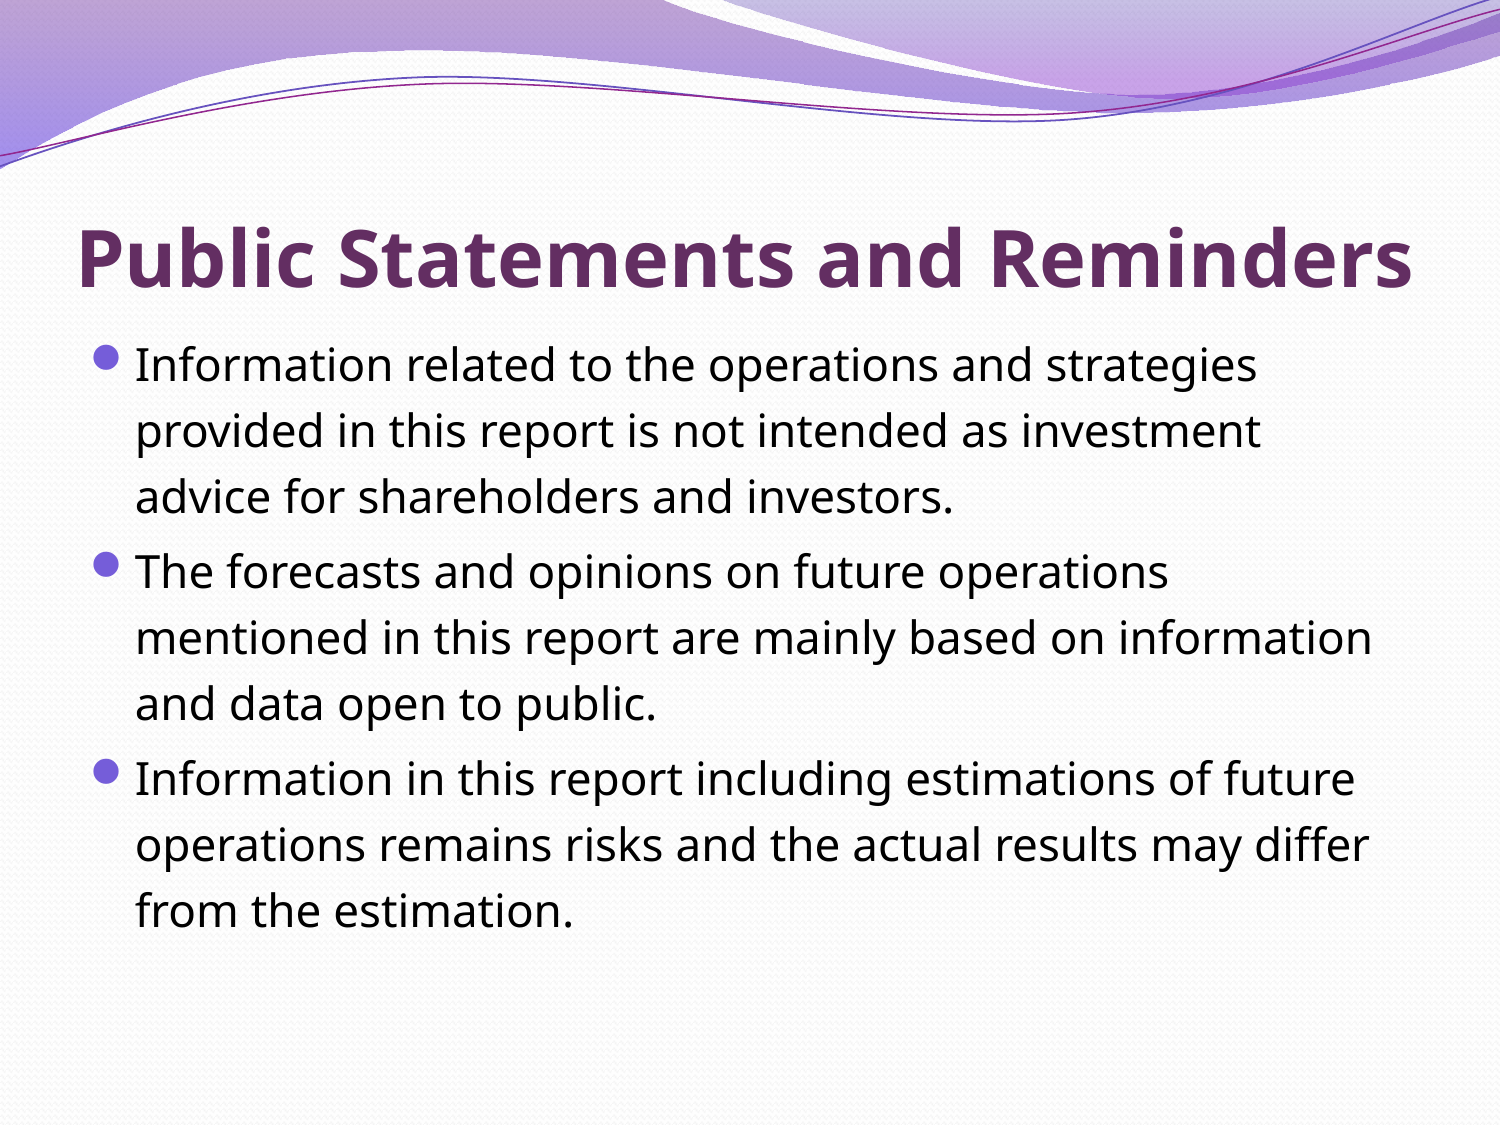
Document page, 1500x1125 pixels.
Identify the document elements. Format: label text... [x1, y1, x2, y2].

list Information related to the operations and strategies provided in this report is not intended as investment advice for shareholders and investors. The forecasts and opinions on future operations mentioned in this report are mainly based on information and data open to public. Information in this report including estimations of future operations remains risks and the actual results may differ from the estimation. [75, 317, 1425, 1038]
title Public Statements and Reminders [75, 115, 1425, 303]
